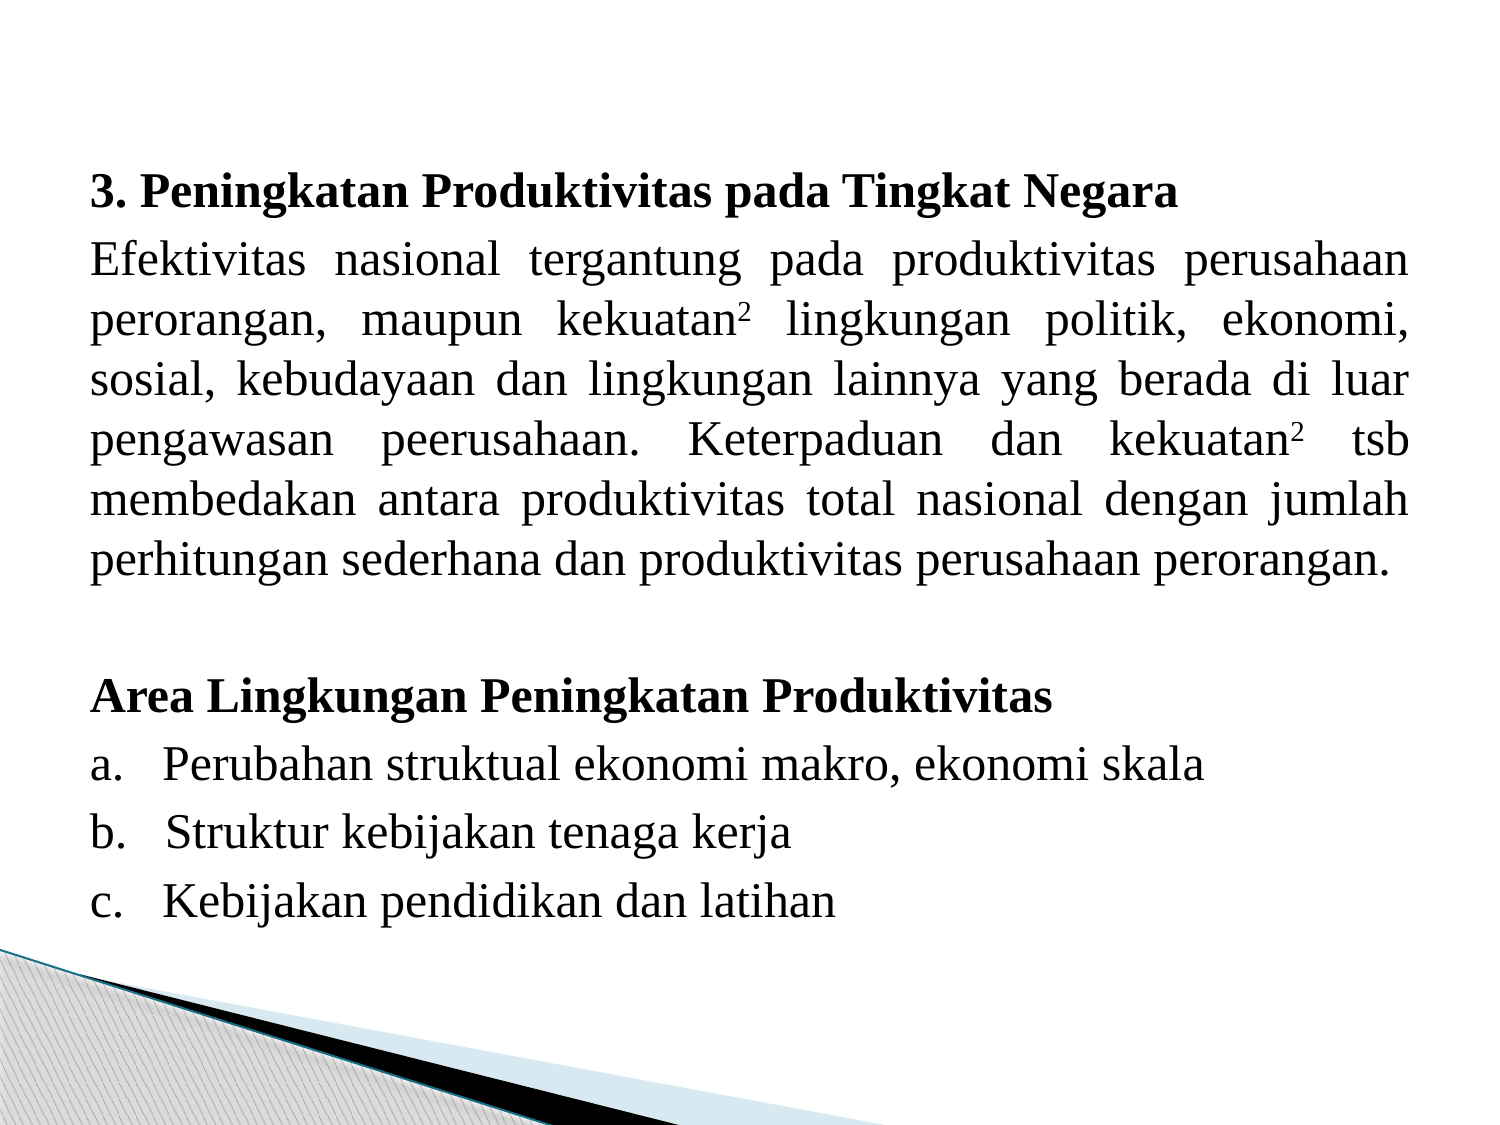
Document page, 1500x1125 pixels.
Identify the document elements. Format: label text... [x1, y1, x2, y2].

title [75, 45, 1425, 233]
list 3. Peningkatan Produktivitas pada Tingkat Negara Efektivitas nasional tergantung pada produktivitas perusahaan perorangan, maupun kekuatan2 lingkungan politik, ekonomi, sosial, kebudayaan dan lingkungan lainnya yang berada di luar pengawasan peerusahaan. Keterpaduan dan kekuatan2 tsb membedakan antara produktivitas total nasional dengan jumlah perhitungan sederhana dan produktivitas perusahaan perorangan. Area Lingkungan Peningkatan Produktivitas a. Perubahan struktual ekonomi makro, ekonomi skala b. Struktur kebijakan tenaga kerja c. Kebijakan pendidikan dan latihan [75, 233, 1425, 1005]
